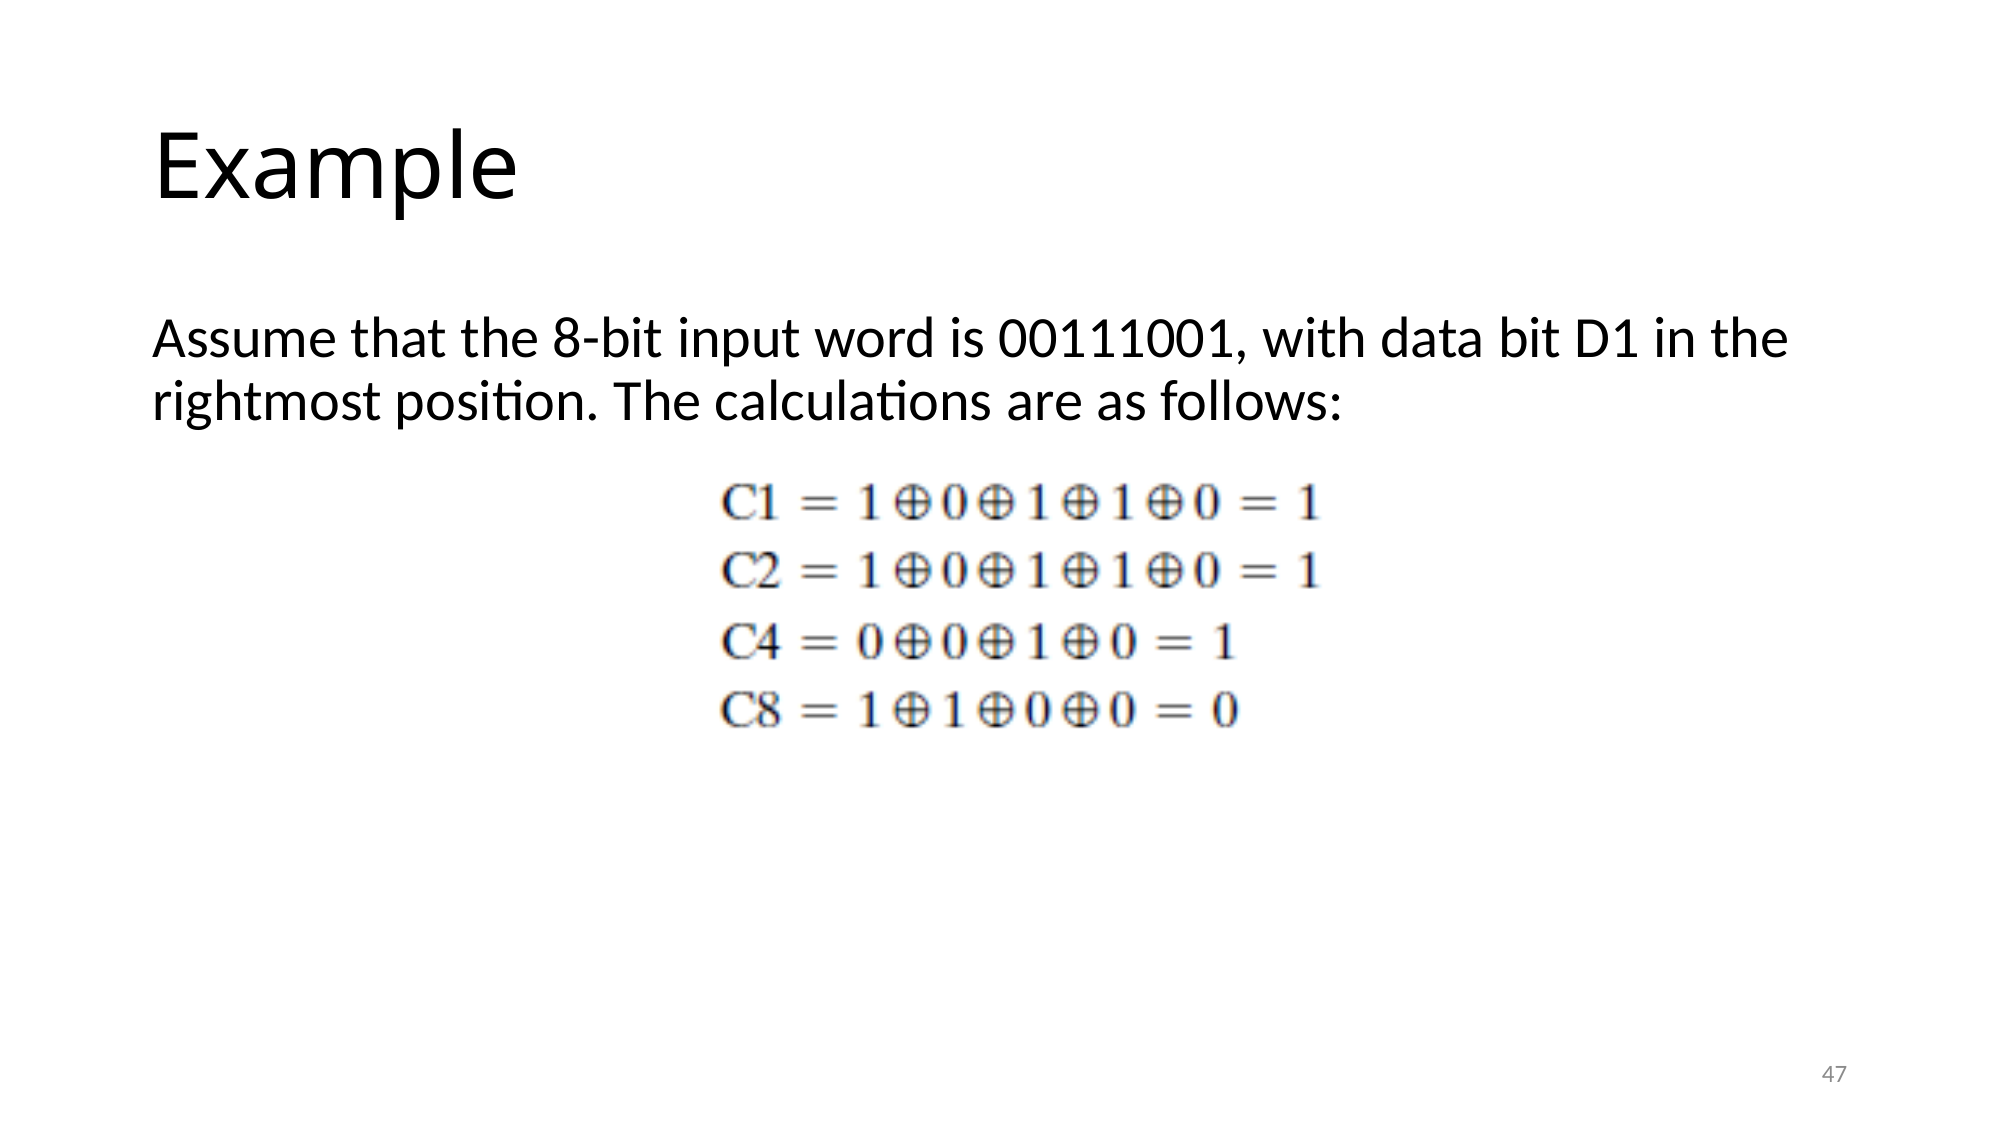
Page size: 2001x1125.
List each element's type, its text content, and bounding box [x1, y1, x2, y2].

title Example [137, 59, 1863, 278]
slide_number 47 [1412, 1042, 1863, 1103]
list Assume that the 8-bit input word is 00111001, with data bit D1 in the rightmost position. The calculations are as follows: [137, 299, 1863, 1014]
picture [702, 472, 1342, 748]
